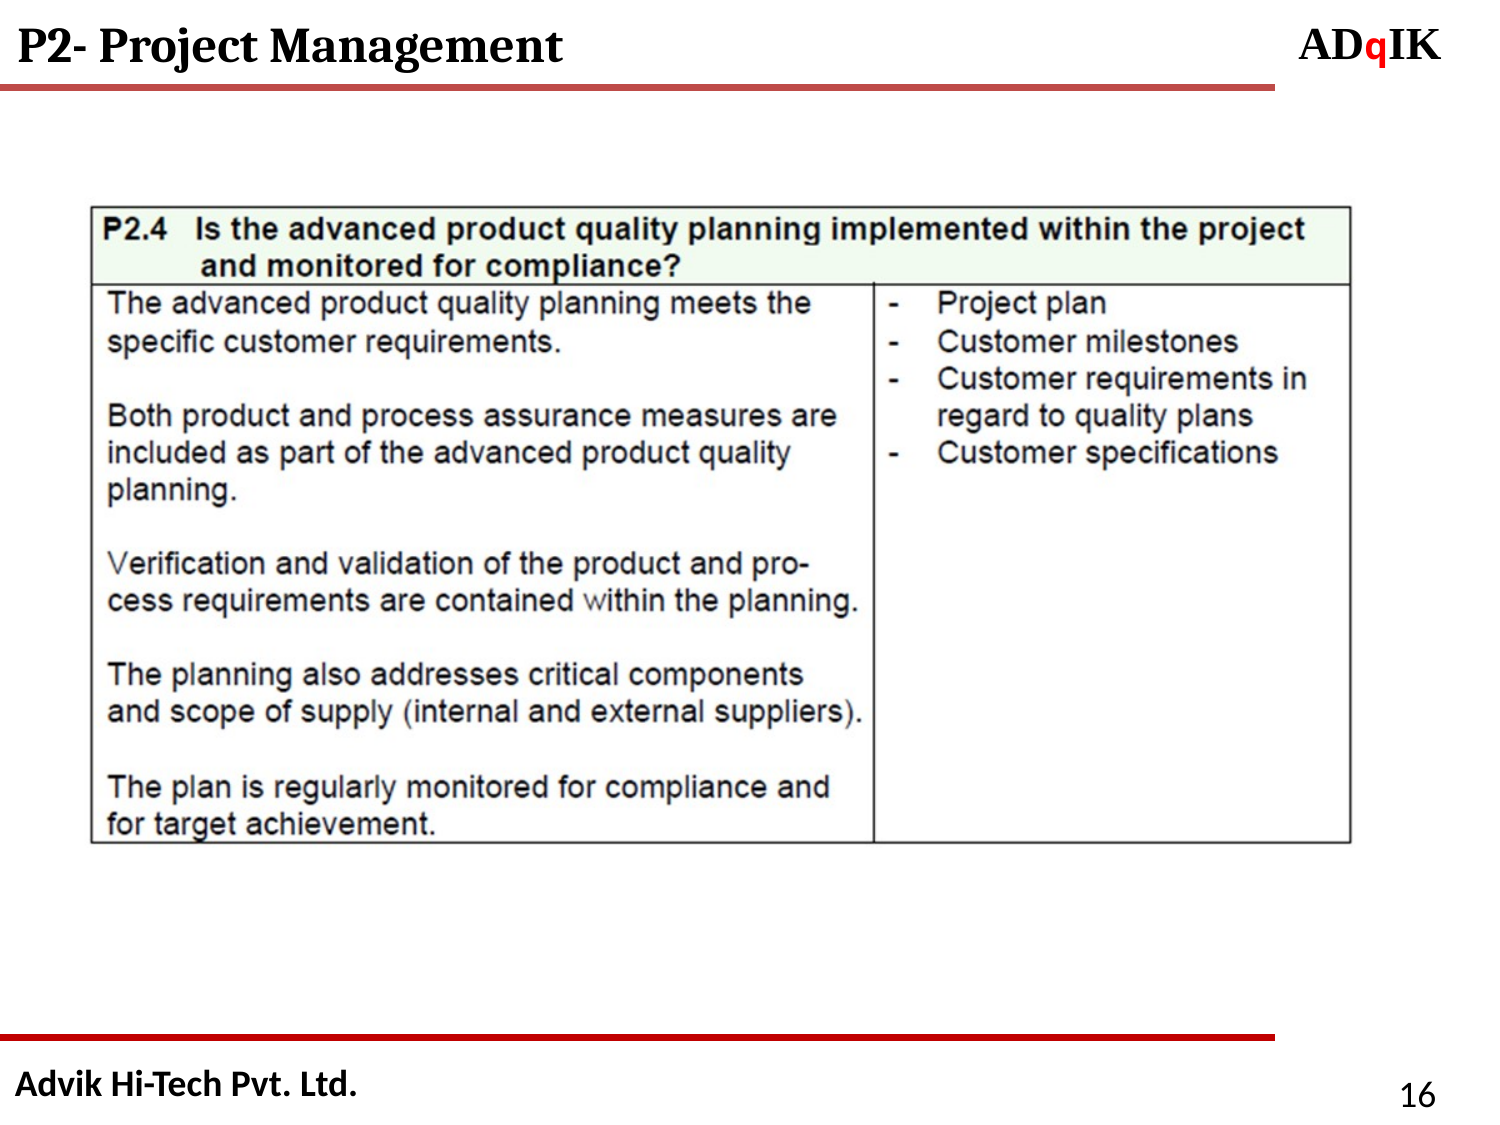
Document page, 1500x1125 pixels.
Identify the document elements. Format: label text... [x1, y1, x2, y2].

picture [74, 187, 1369, 863]
text_box P2- Project Management [17, 12, 1300, 73]
